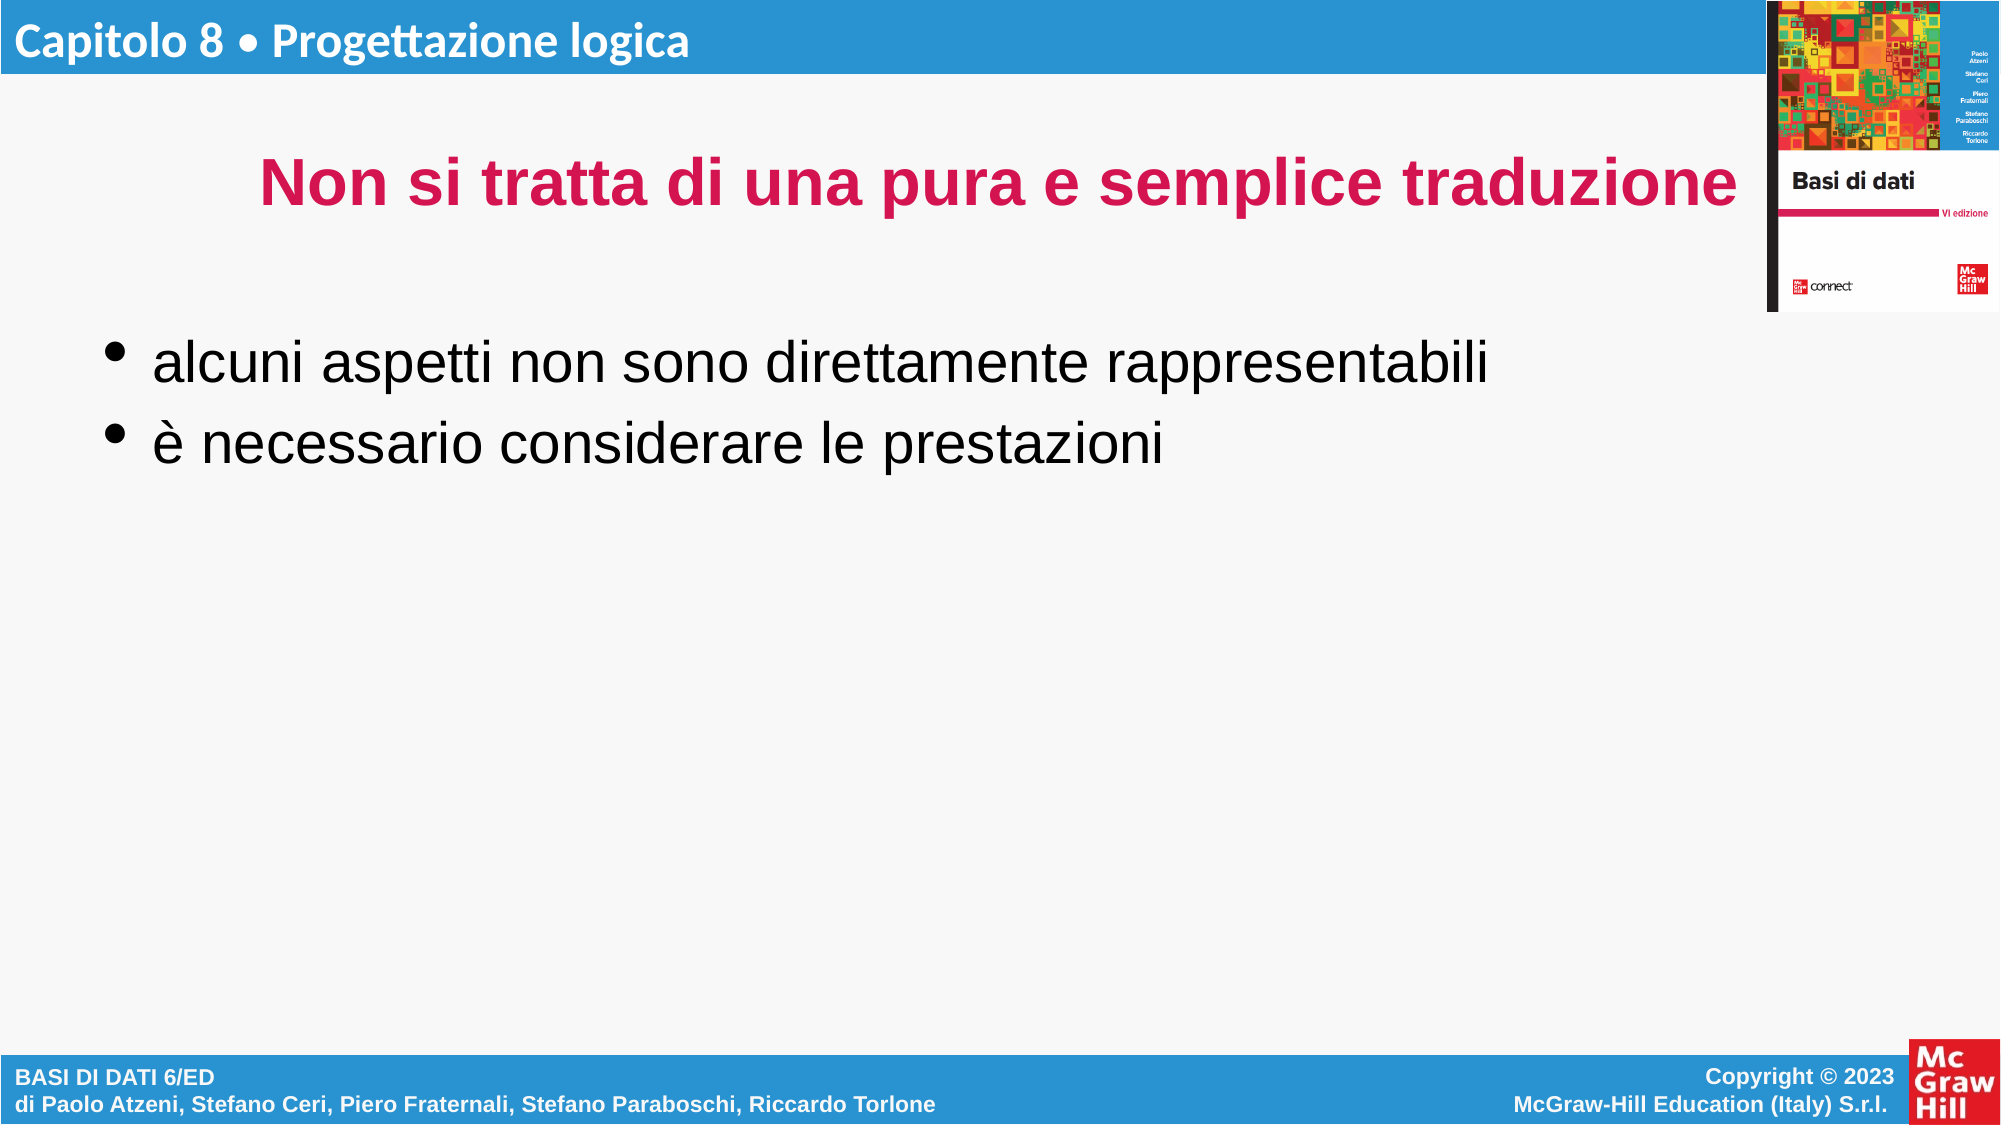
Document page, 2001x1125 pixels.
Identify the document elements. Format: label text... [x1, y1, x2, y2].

list alcuni aspetti non sono direttamente rappresentabili è necessario considerare le prestazioni [90, 316, 1910, 976]
title Non si tratta di una pura e semplice traduzione [232, 148, 1768, 208]
picture [1767, 1, 1999, 312]
picture [1909, 1039, 2001, 1125]
